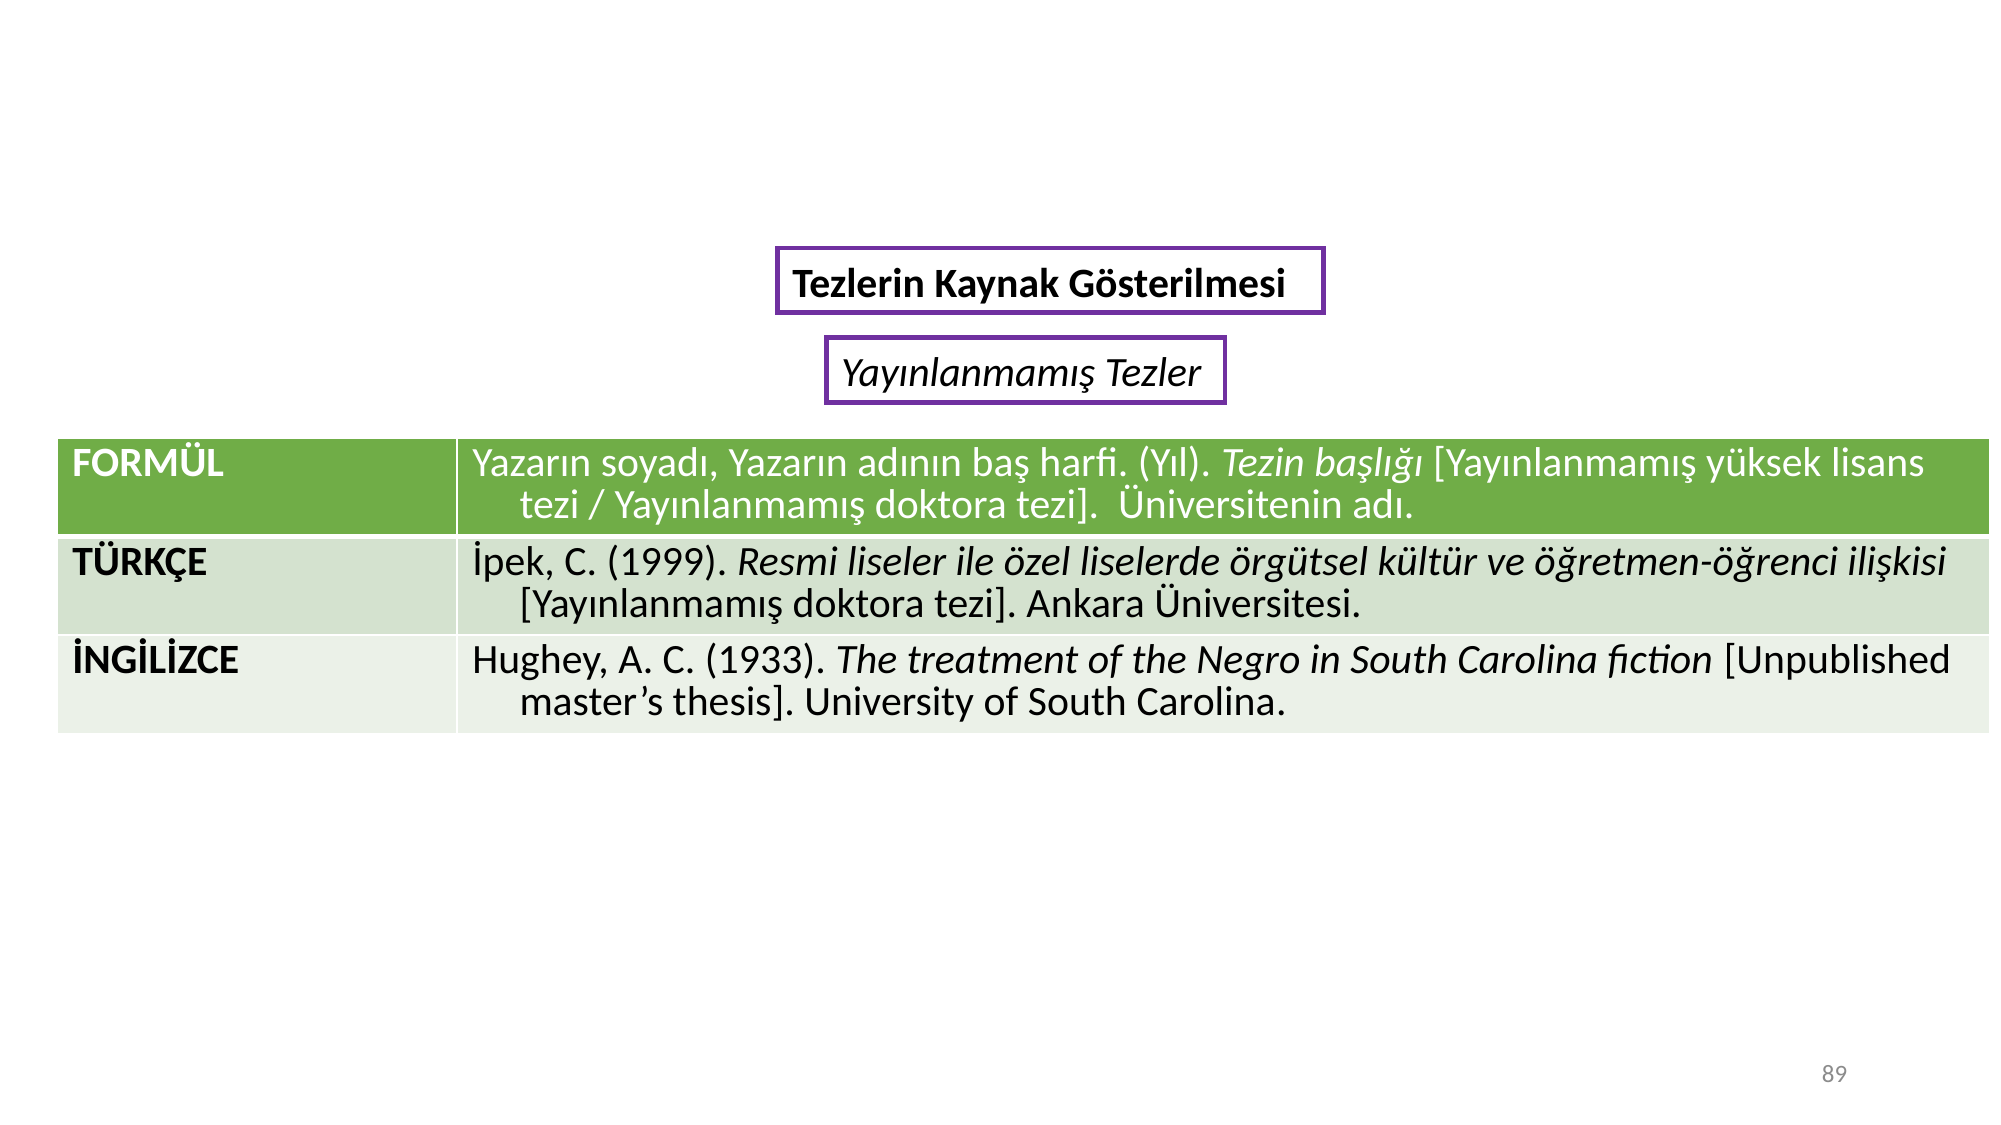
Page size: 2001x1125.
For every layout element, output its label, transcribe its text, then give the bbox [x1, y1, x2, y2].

table_cell Hughey, A. C. (1933). The treatment of the Negro in South Carolina fiction [Unpublished master’s thesis]. University of South Carolina. [458, 636, 1989, 733]
table_header FORMÜL [58, 439, 456, 534]
slide_number 89 [1412, 1042, 1863, 1103]
table_cell İNGİLİZCE [58, 636, 456, 733]
text_box Yayınlanmamış Tezler [825, 336, 1226, 403]
table_header Yazarın soyadı, Yazarın adının baş harfi. (Yıl). Tezin başlığı [Yayınlanmamış yüksek lisans tezi / Yayınlanmamış doktora tezi]. Üniversitenin adı. [458, 439, 1989, 534]
table_cell TÜRKÇE [58, 539, 456, 634]
text_box Tezlerin Kaynak Gösterilmesi [777, 247, 1325, 314]
table_cell İpek, C. (1999). Resmi liseler ile özel liselerde örgütsel kültür ve öğretmen-öğrenci ilişkisi [Yayınlanmamış doktora tezi]. Ankara Üniversitesi. [458, 539, 1989, 634]
